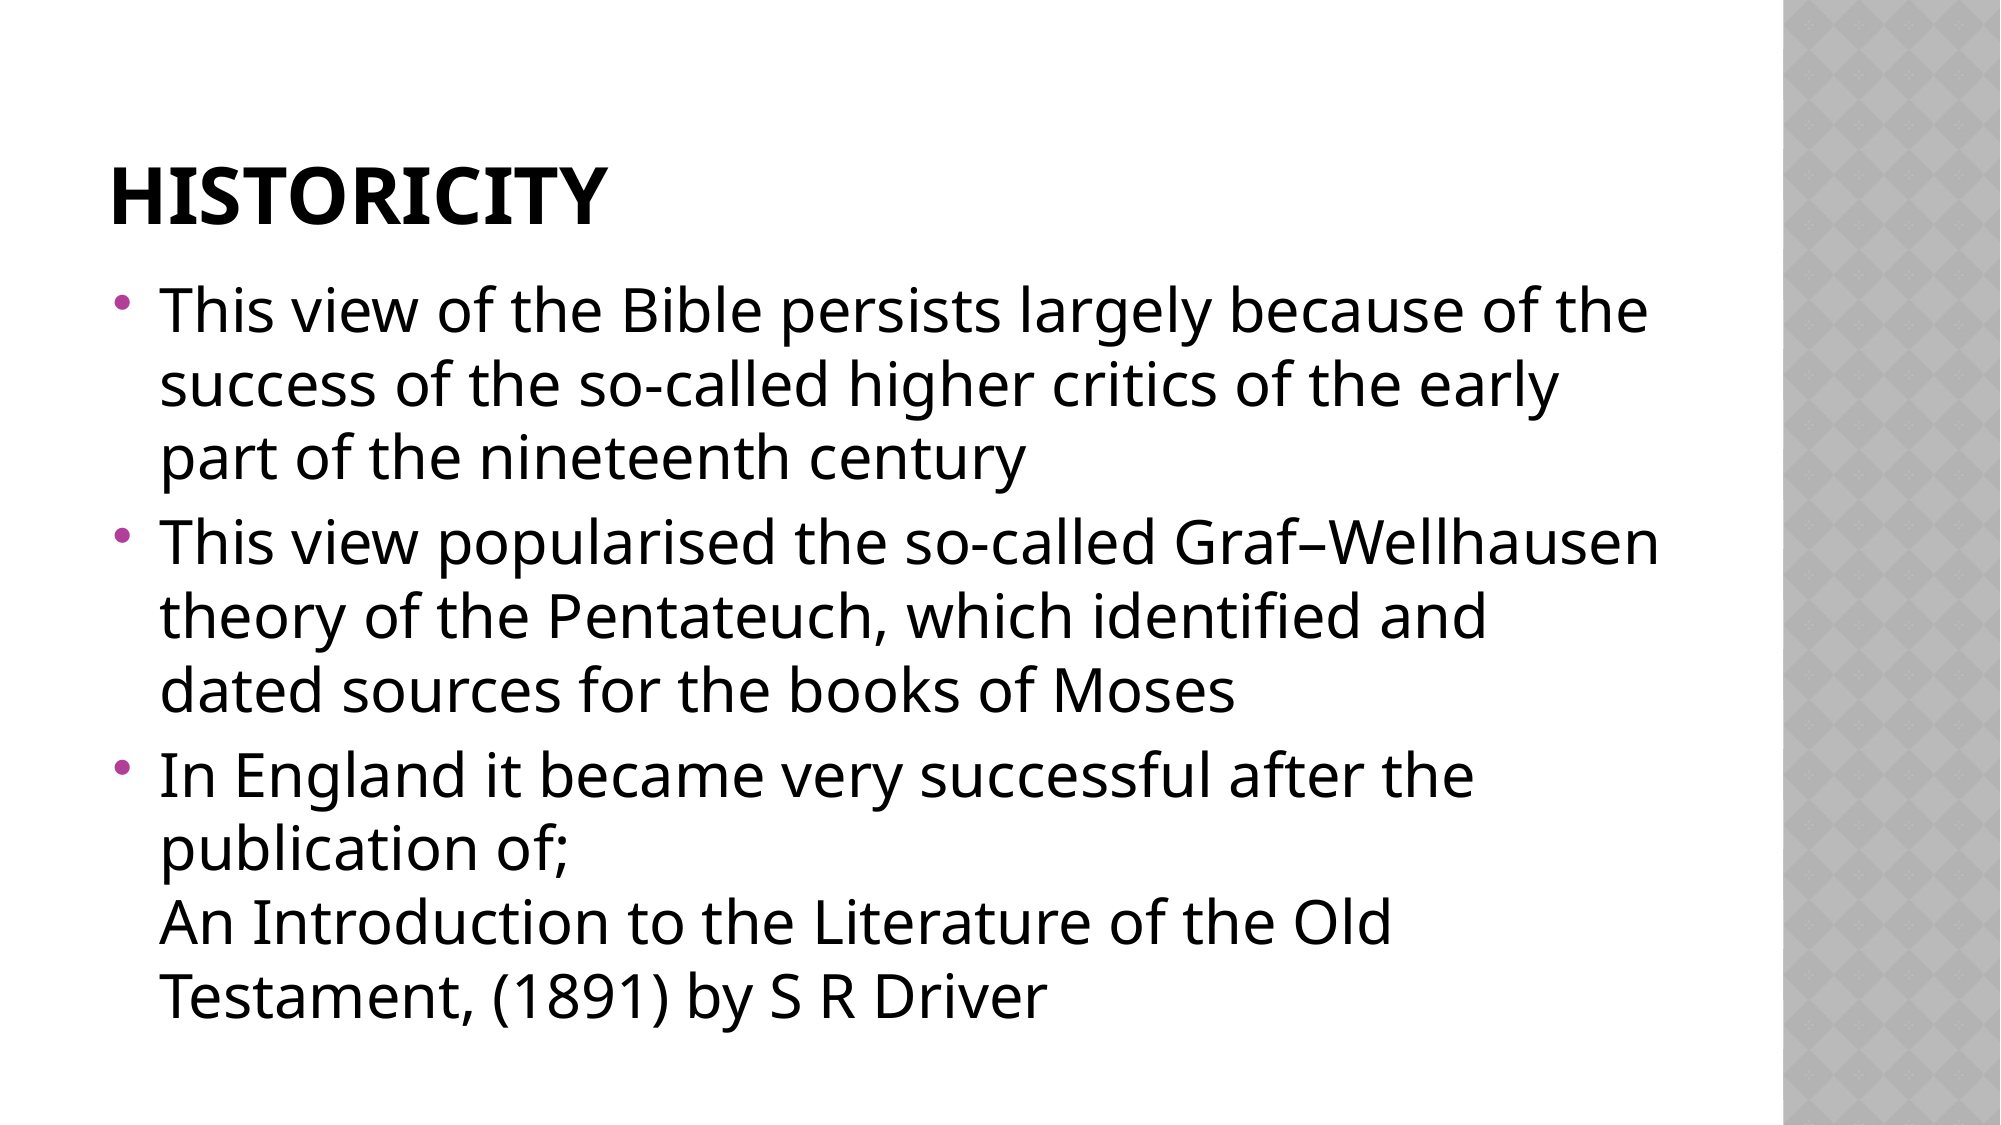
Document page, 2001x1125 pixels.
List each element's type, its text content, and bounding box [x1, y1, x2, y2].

title Historicity [99, 52, 1684, 240]
list This view of the Bible persists largely because of the success of the so-called higher critics of the early part of the nineteenth century This view popularised the so-called Graf–Wellhausen theory of the Pentateuch, which identified and dated sources for the books of Moses In England it became very successful after the publication of; An Introduction to the Literature of the Old Testament, (1891) by S R Driver [99, 264, 1684, 1059]
